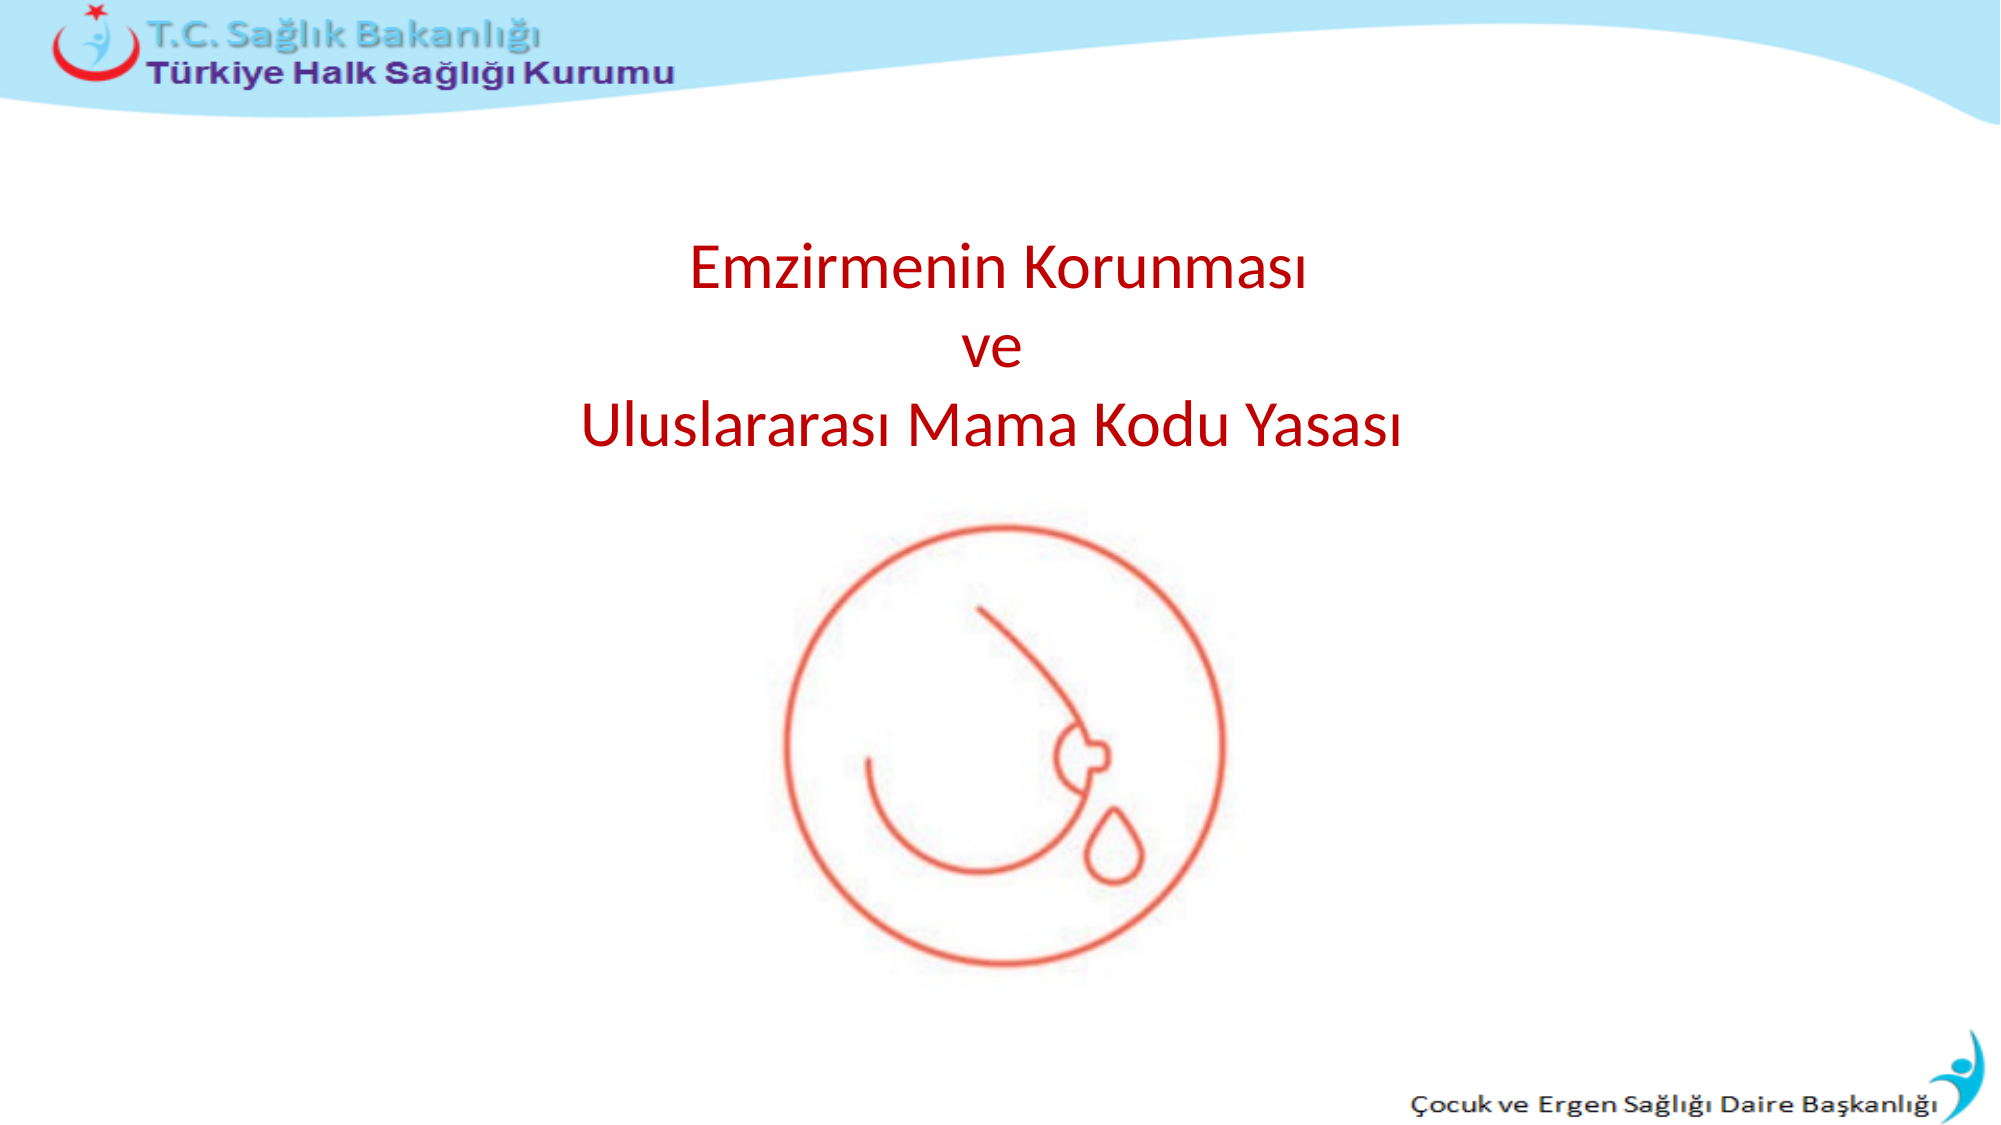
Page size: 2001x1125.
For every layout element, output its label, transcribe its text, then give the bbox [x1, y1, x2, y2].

title Emzirmenin Korunması ve Uluslararası Mama Kodu Yasası [421, 214, 1579, 468]
picture [0, 0, 2000, 1125]
